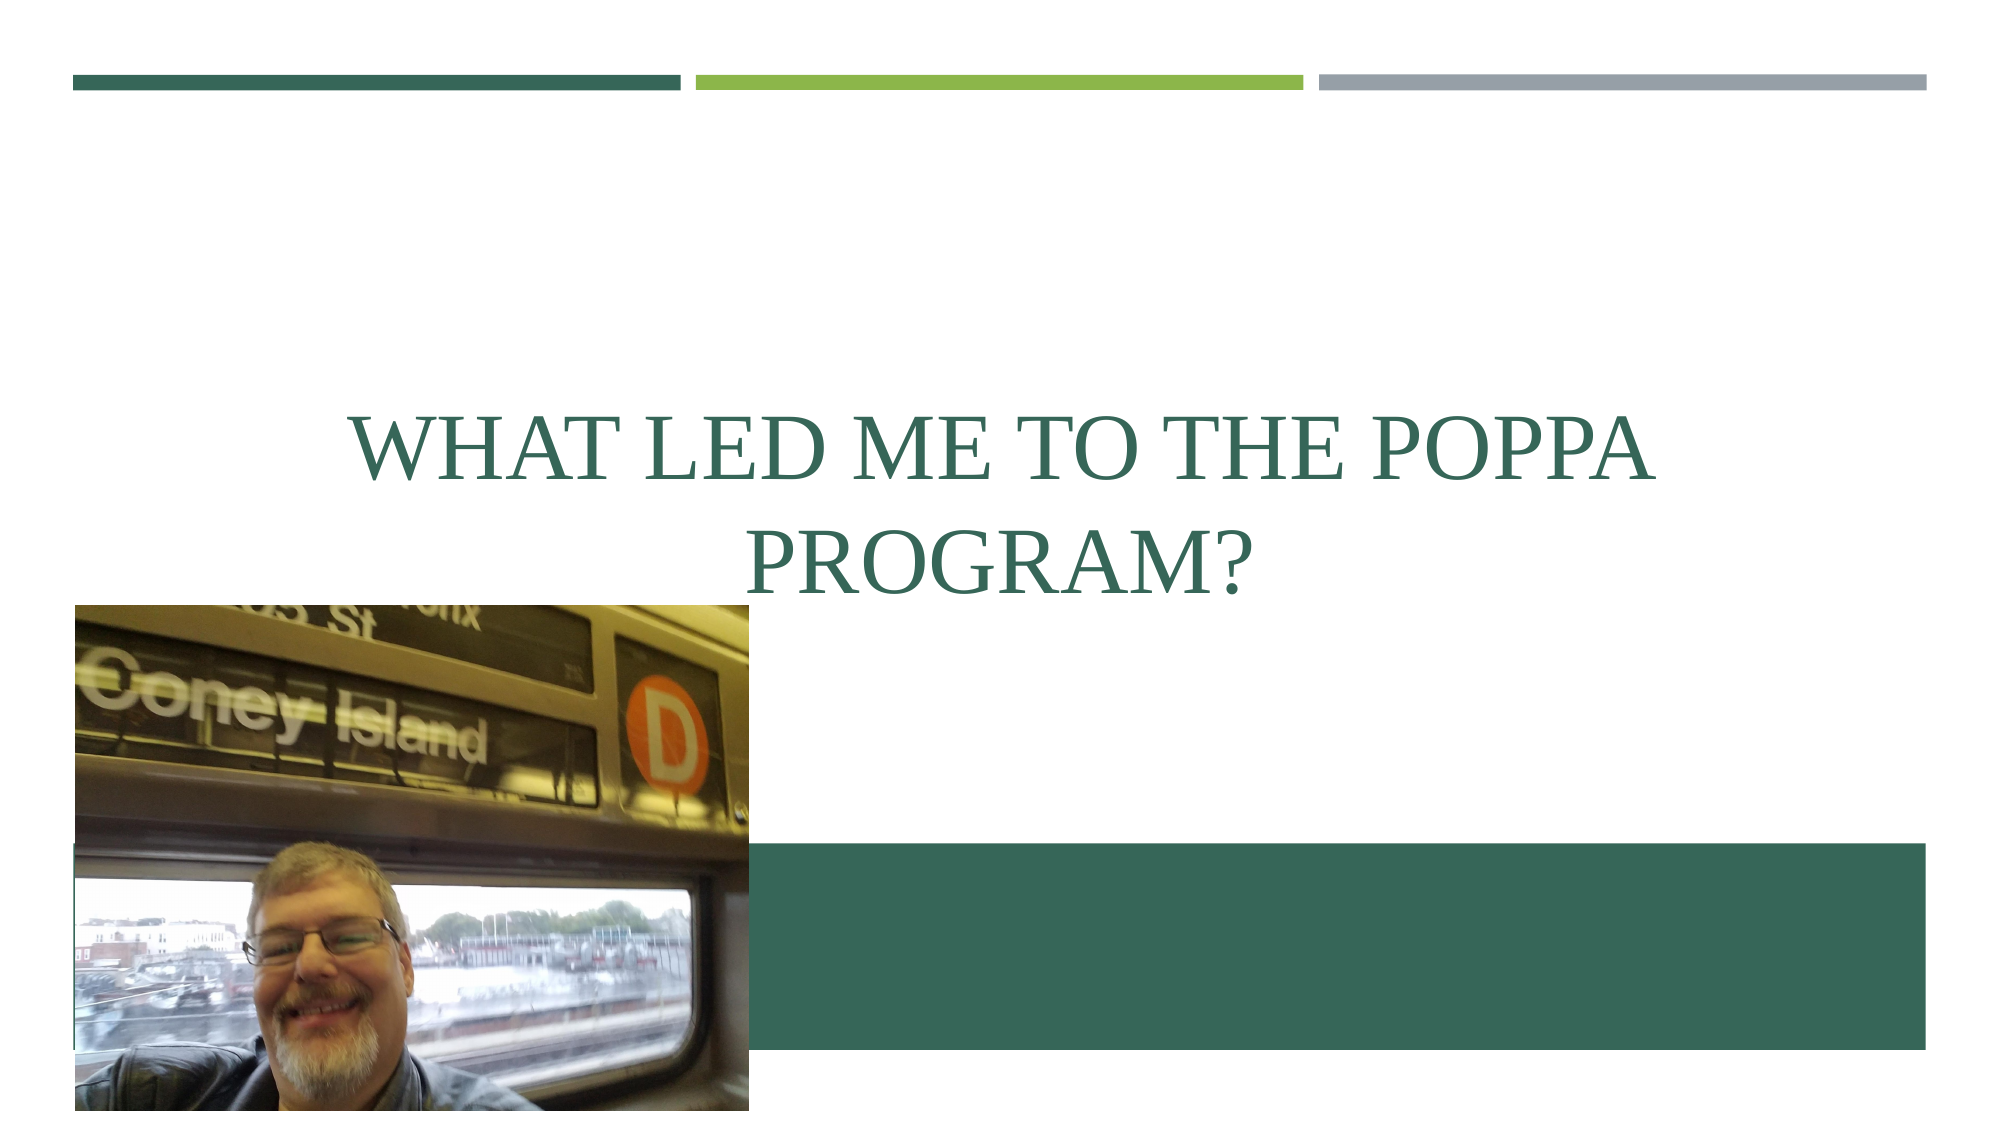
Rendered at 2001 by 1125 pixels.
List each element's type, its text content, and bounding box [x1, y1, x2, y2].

picture [75, 605, 749, 1111]
title WHAT LED ME TO THE POPPA PROGRAM? [95, 373, 1905, 620]
